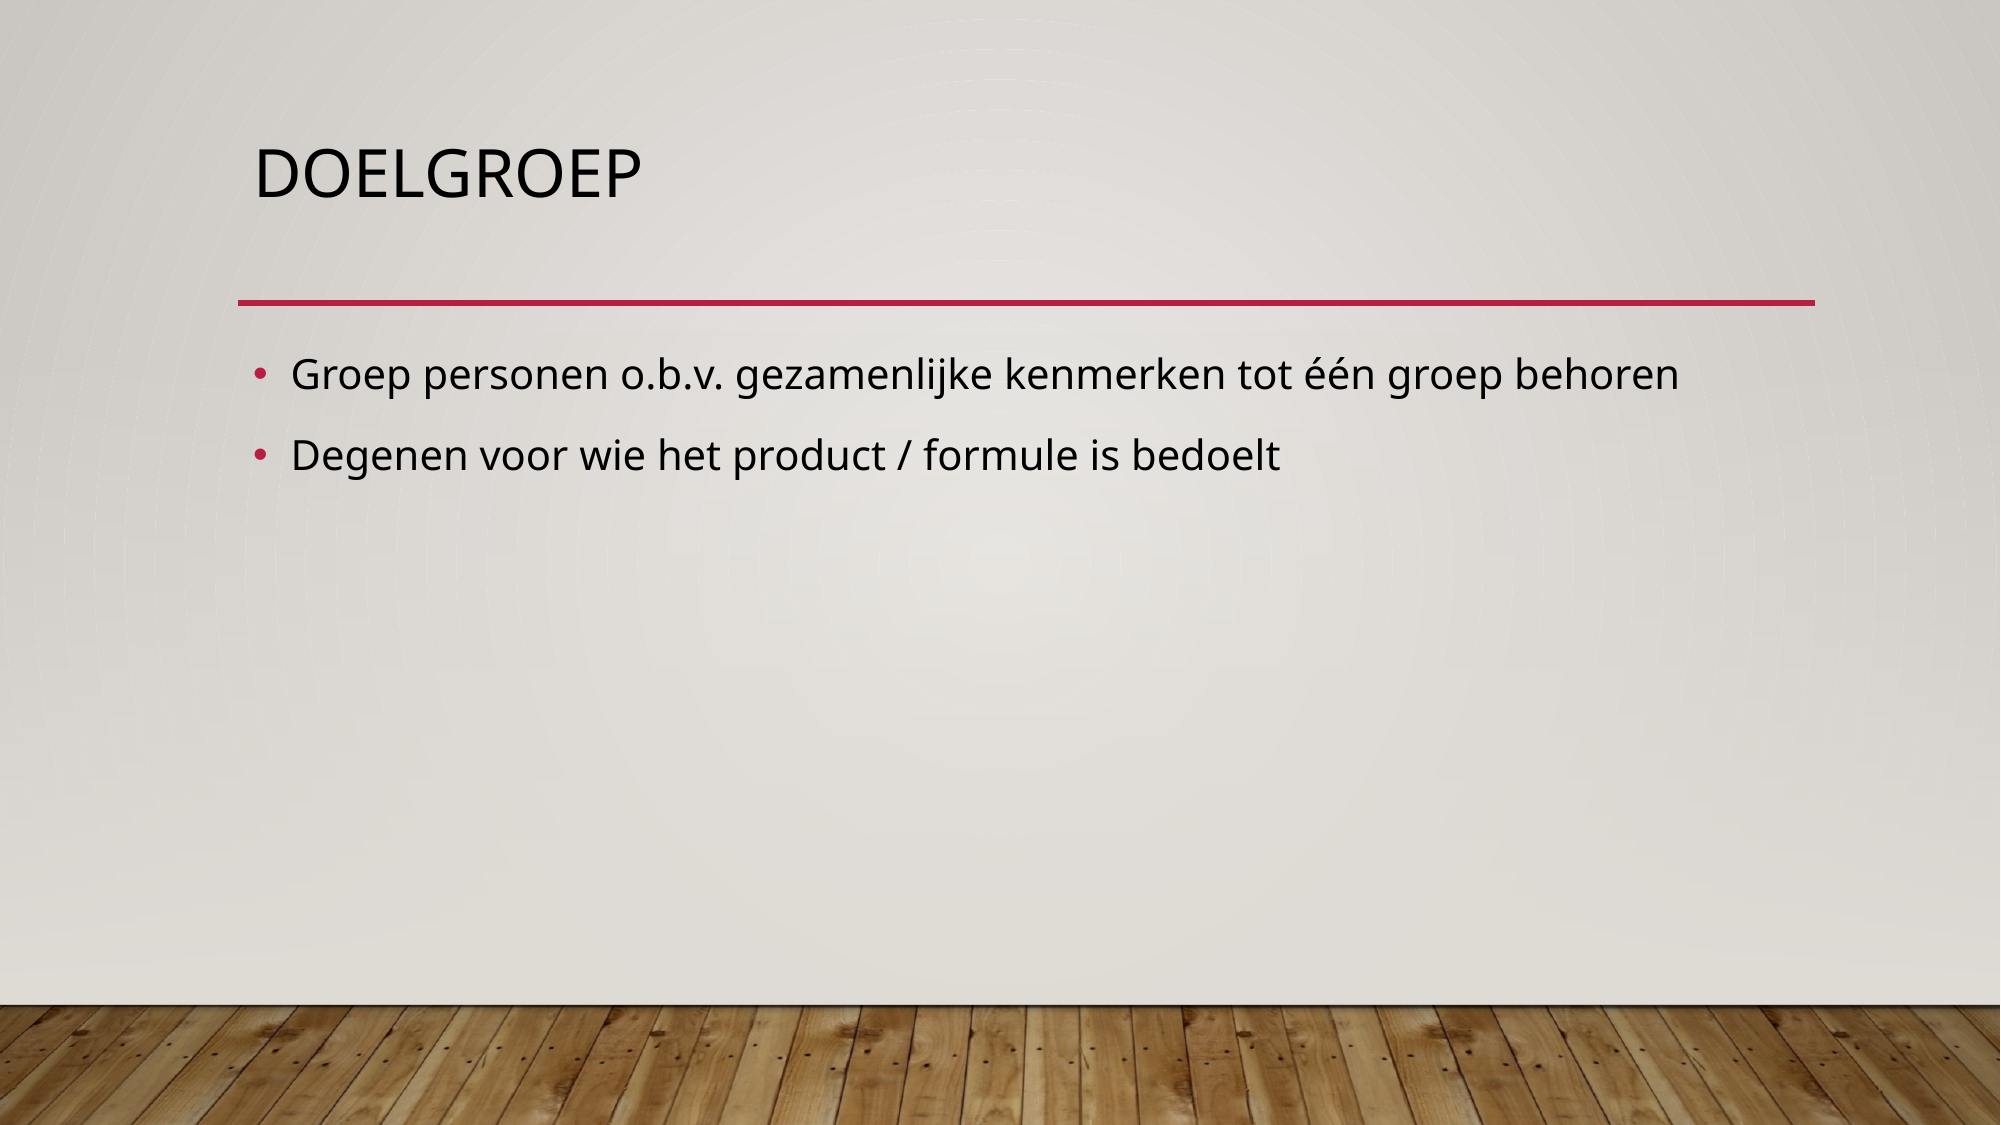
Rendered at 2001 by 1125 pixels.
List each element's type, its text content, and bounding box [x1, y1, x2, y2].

title Doelgroep [238, 131, 1814, 305]
picture [0, 1005, 2000, 1125]
list Groep personen o.b.v. gezamenlijke kenmerken tot één groep behoren Degenen voor wie het product / formule is bedoelt [238, 330, 1814, 897]
